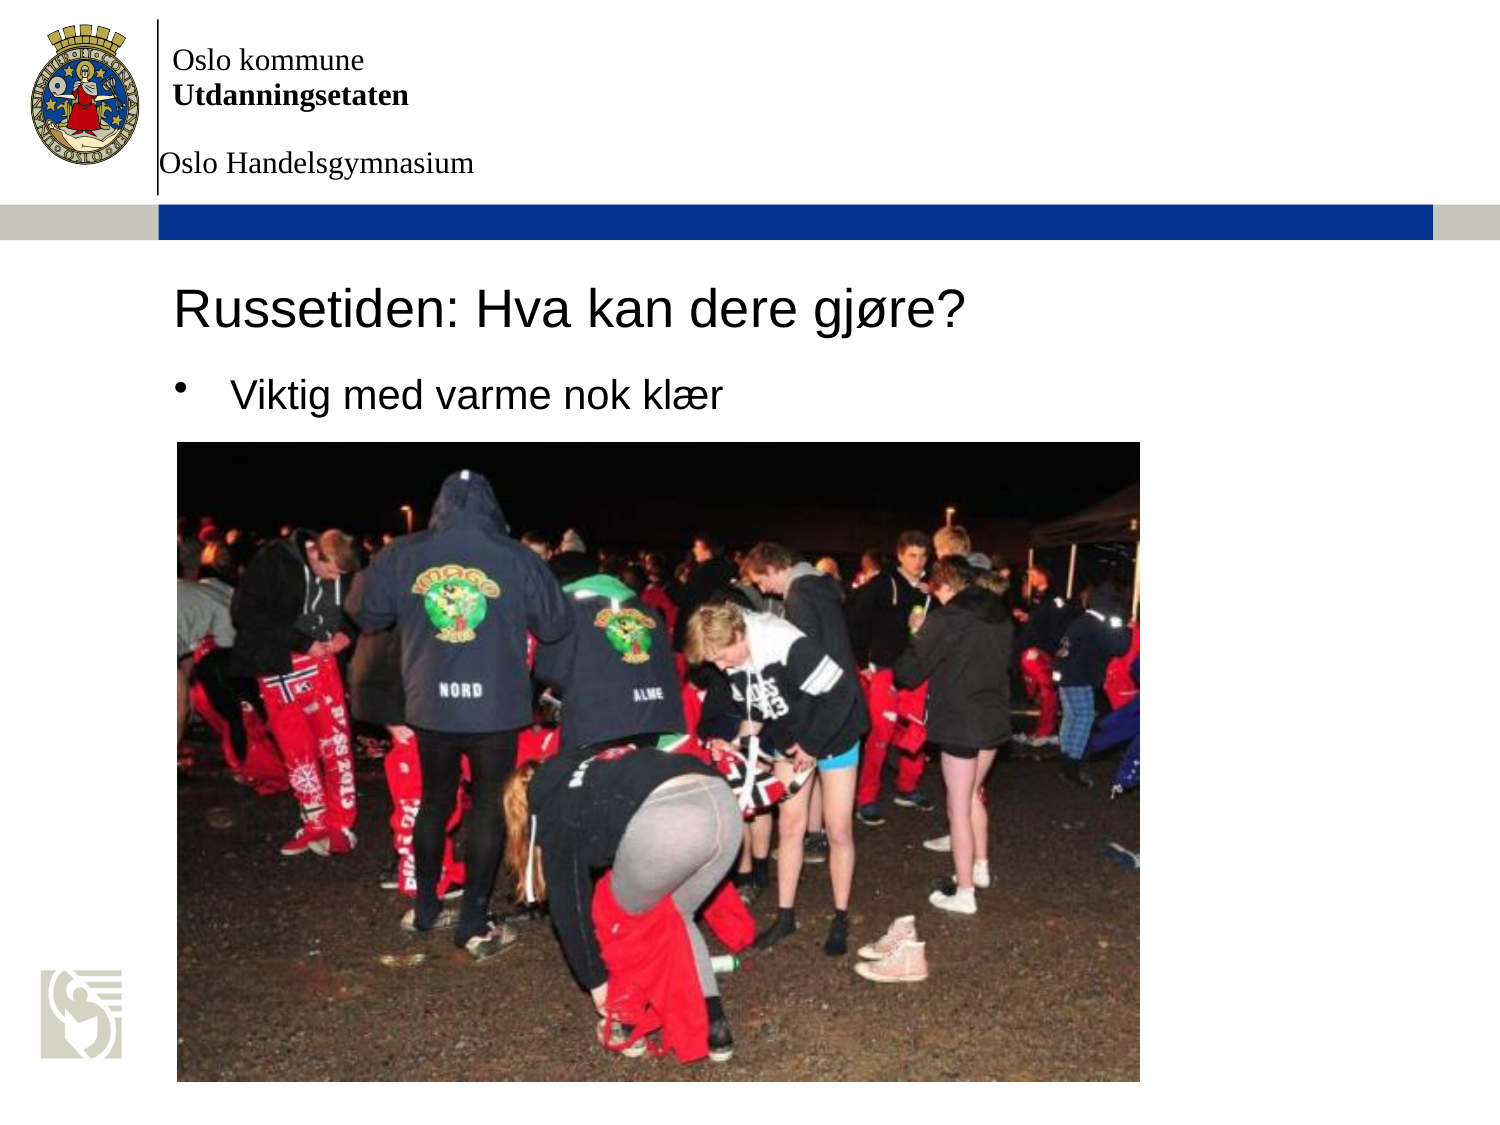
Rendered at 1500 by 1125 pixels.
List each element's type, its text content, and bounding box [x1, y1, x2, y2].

picture [38, 967, 124, 1061]
picture [25, 20, 145, 169]
title Russetiden: Hva kan dere gjøre? [158, 265, 1430, 352]
picture [177, 442, 1140, 1082]
list Viktig med varme nok klær [158, 360, 1430, 963]
